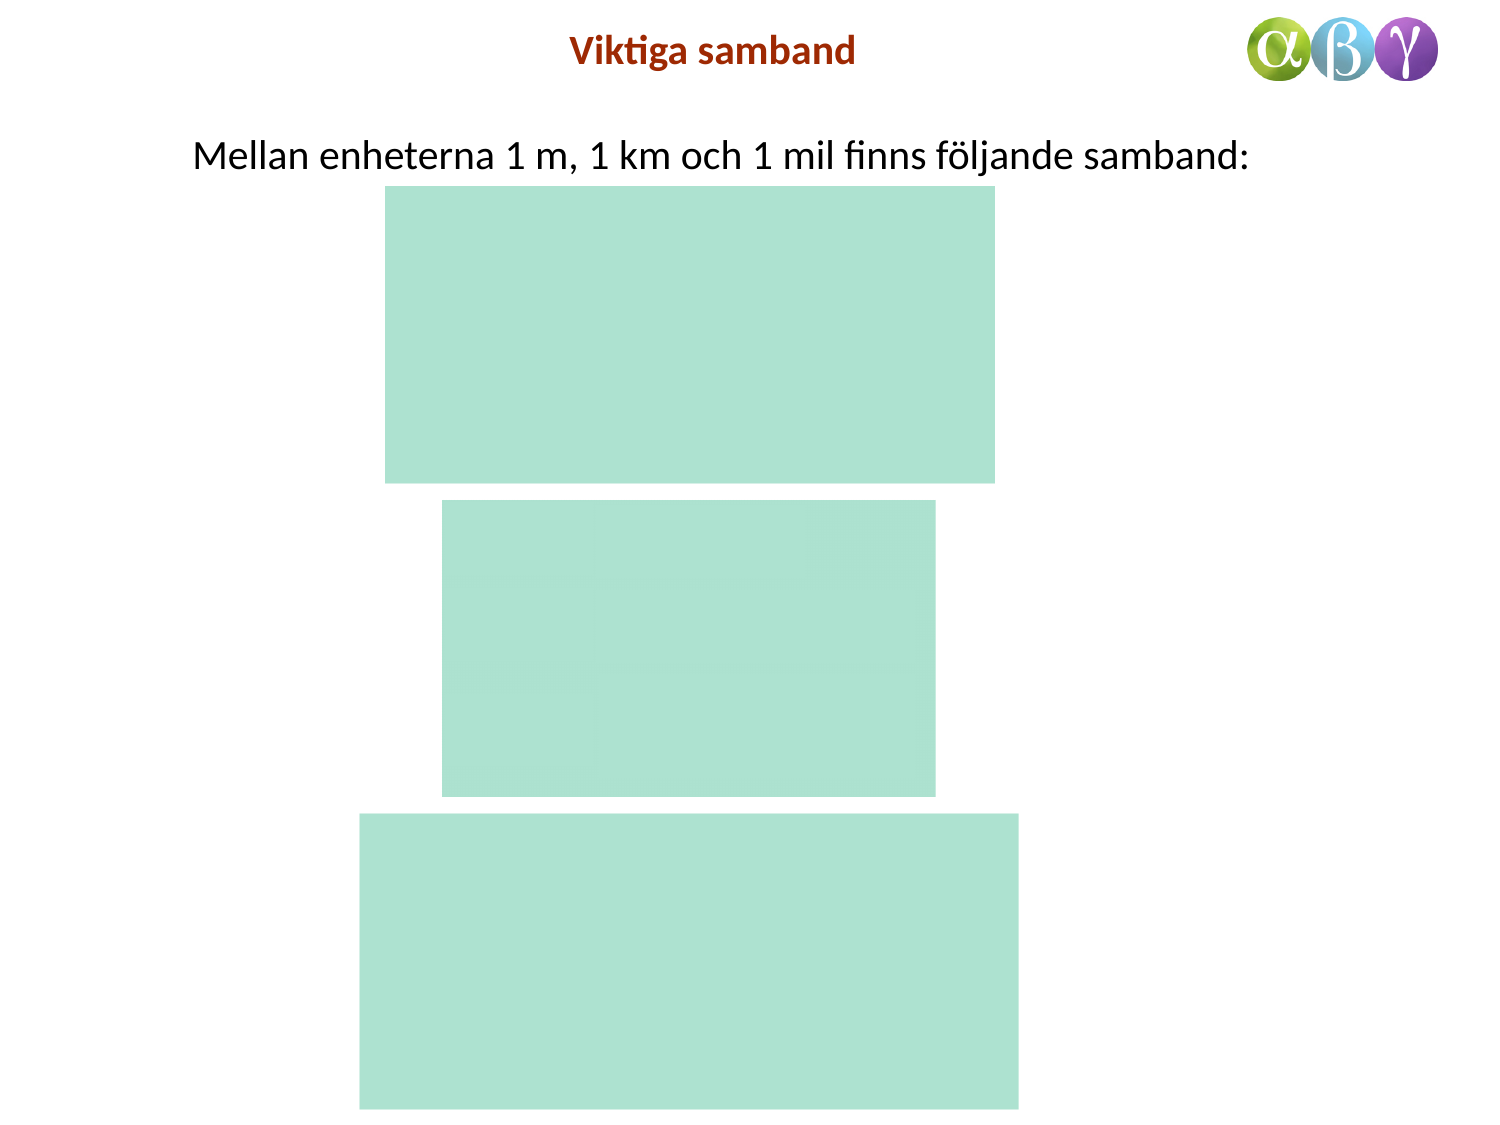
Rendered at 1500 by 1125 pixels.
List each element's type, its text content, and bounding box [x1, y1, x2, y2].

picture [358, 812, 1019, 1110]
text_box Mellan enheterna 1 m, 1 km och 1 mil finns följande samband: [177, 120, 1323, 186]
picture [1246, 17, 1438, 81]
picture [440, 498, 937, 797]
picture [384, 186, 995, 484]
text_box Viktiga samband [554, 15, 877, 80]
